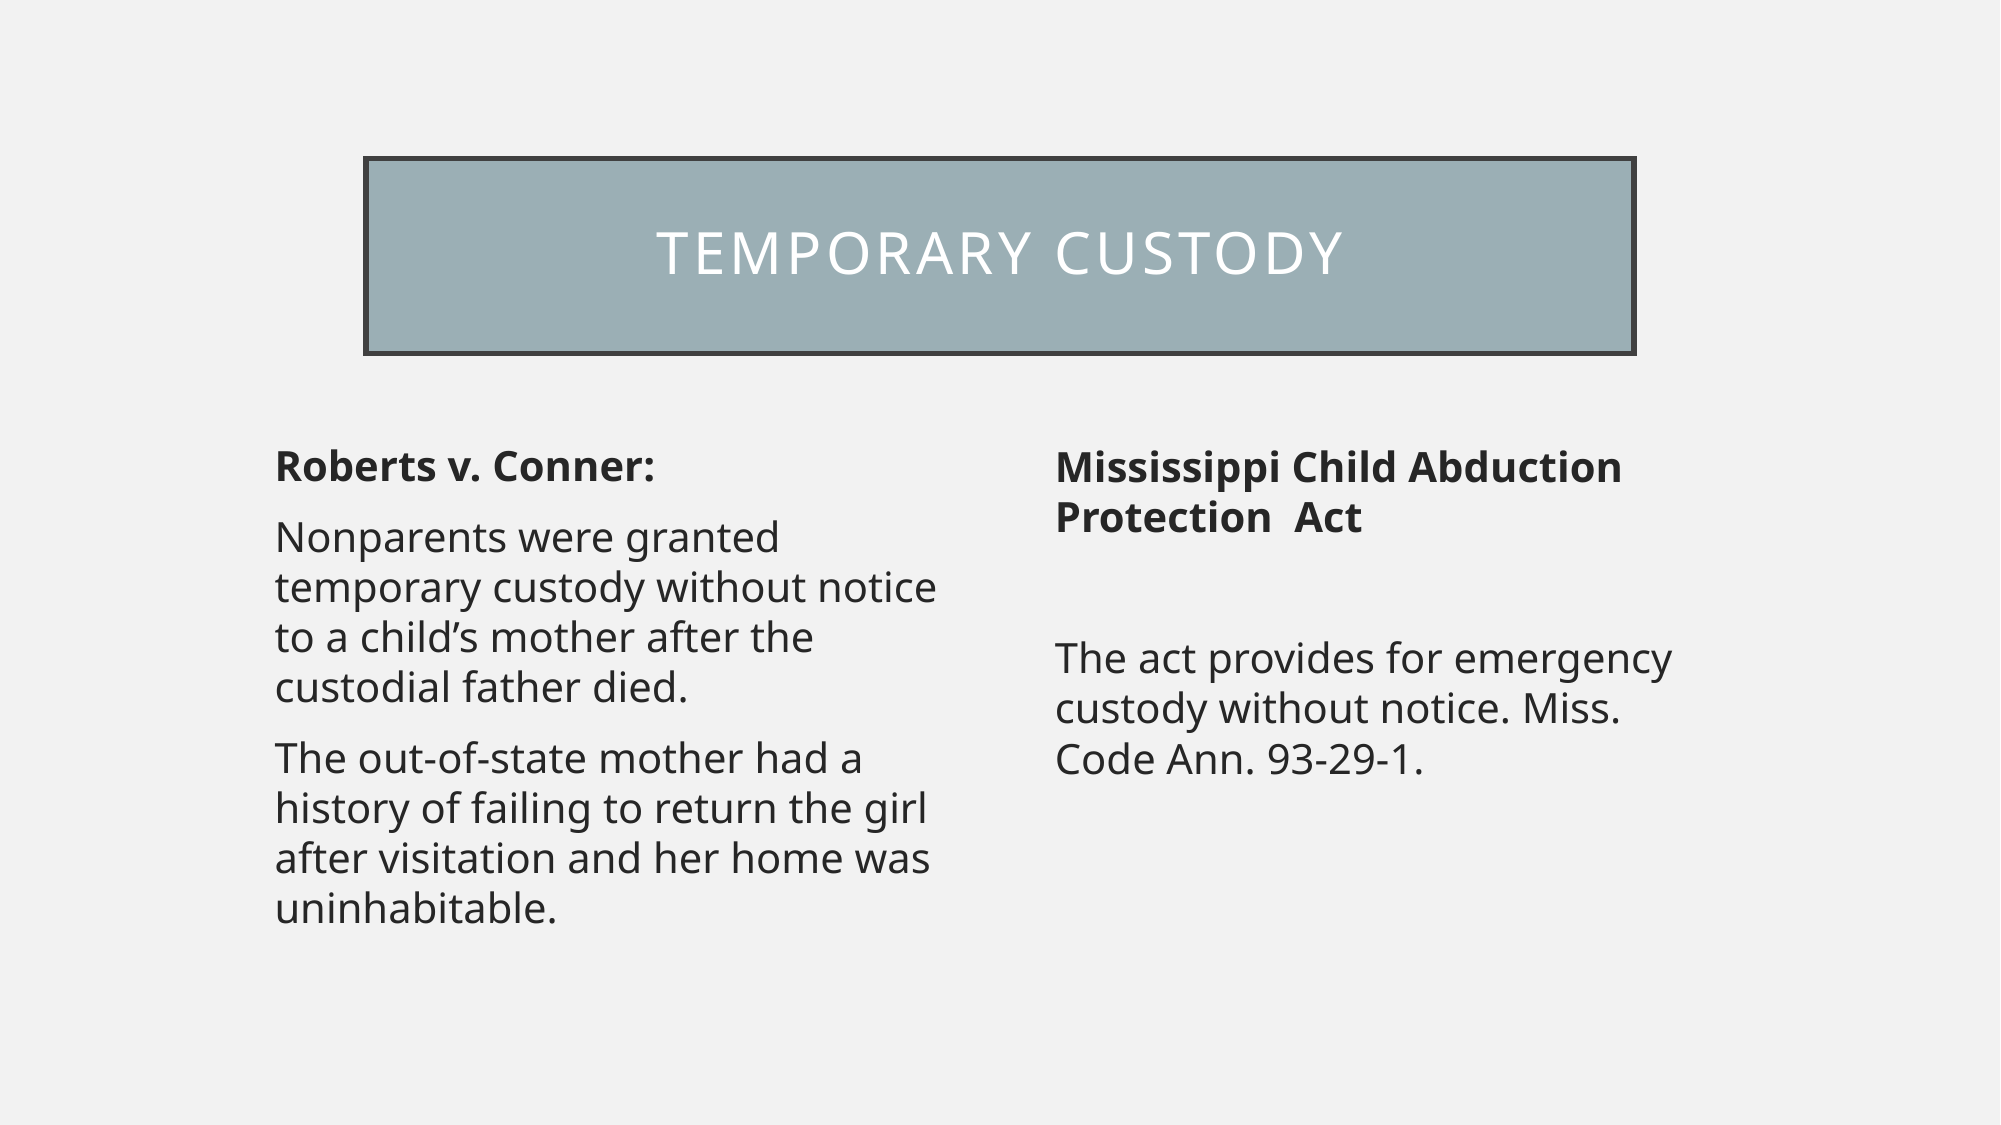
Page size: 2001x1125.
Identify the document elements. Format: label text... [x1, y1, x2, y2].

title Temporary custody [363, 156, 1637, 356]
list Mississippi Child Abduction Protection Act The act provides for emergency custody without notice. Miss. Code Ann. 93-29-1. [1039, 432, 1741, 942]
list Roberts v. Conner: Nonparents were granted temporary custody without notice to a child’s mother after the custodial father died. The out-of-state mother had a history of failing to return the girl after visitation and her home was uninhabitable. [259, 432, 961, 942]
